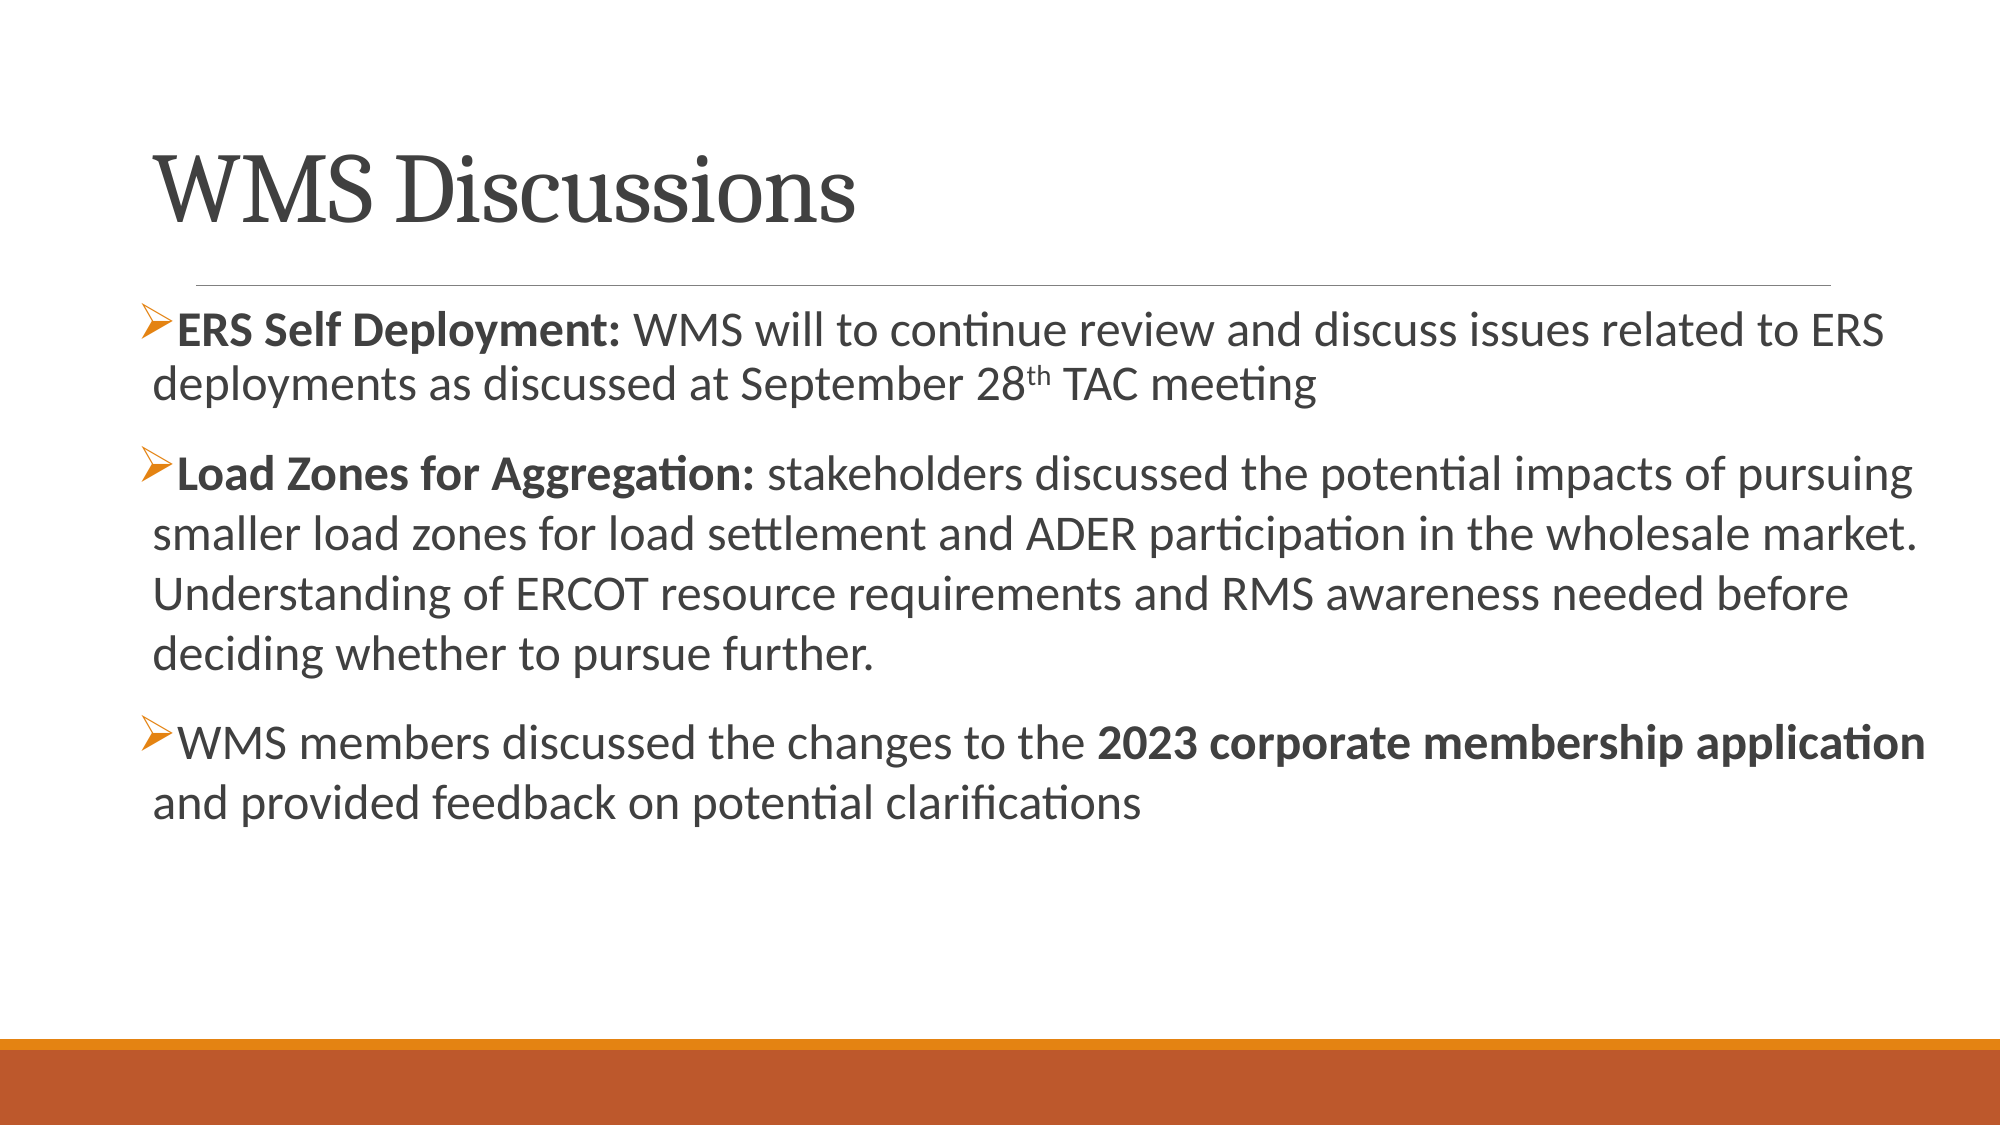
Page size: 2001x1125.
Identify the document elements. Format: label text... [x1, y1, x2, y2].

title WMS Discussions [137, 41, 1863, 251]
list ERS Self Deployment: WMS will to continue review and discuss issues related to ERS deployments as discussed at September 28th TAC meeting Load Zones for Aggregation: stakeholders discussed the potential impacts of pursuing smaller load zones for load settlement and ADER participation in the wholesale market. Understanding of ERCOT resource requirements and RMS awareness needed before deciding whether to pursue further. WMS members discussed the changes to the 2023 corporate membership application and provided feedback on potential clarifications [137, 295, 1984, 1040]
